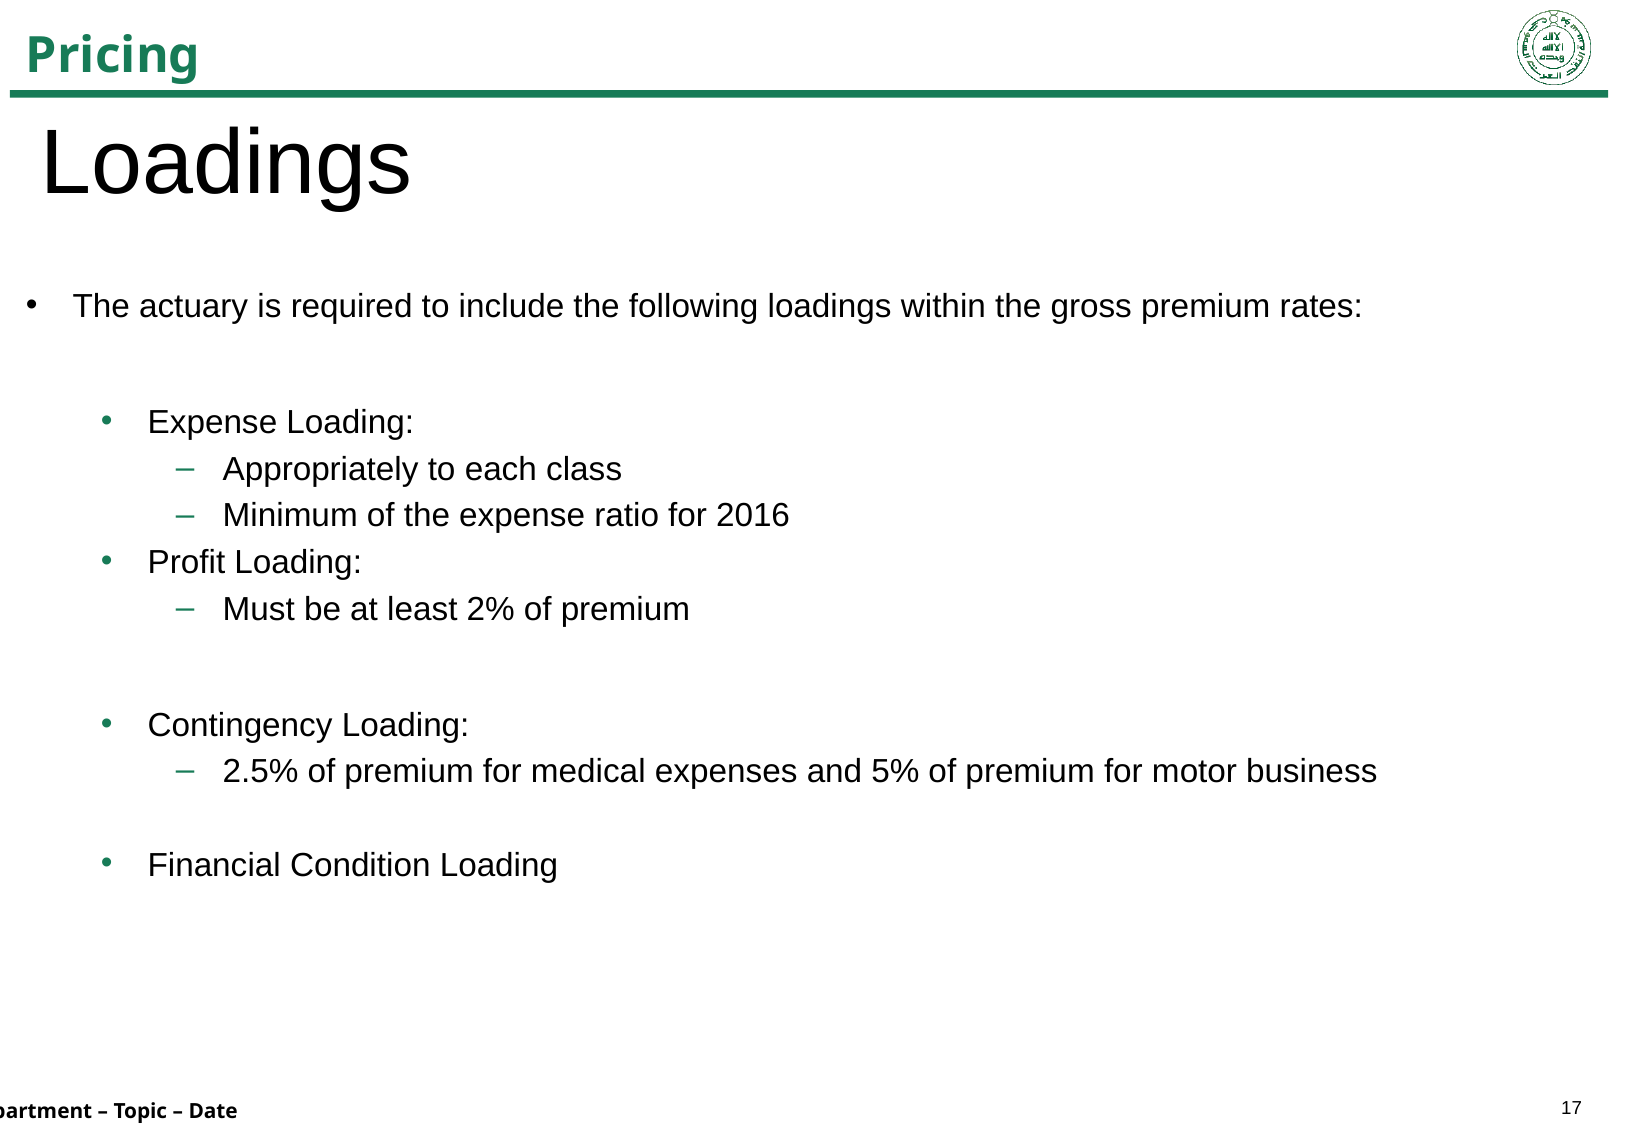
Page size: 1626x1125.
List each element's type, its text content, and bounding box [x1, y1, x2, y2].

text_box Loadings [25, 89, 1588, 238]
title Pricing [25, 0, 1588, 89]
list The actuary is required to include the following loadings within the gross premium rates: Expense Loading: Appropriately to each class Minimum of the expense ratio for 2016 Profit Loading: Must be at least 2% of premium Contingency Loading: 2.5% of premium for medical expenses and 5% of premium for motor business Financial Condition Loading [25, 238, 1588, 1001]
